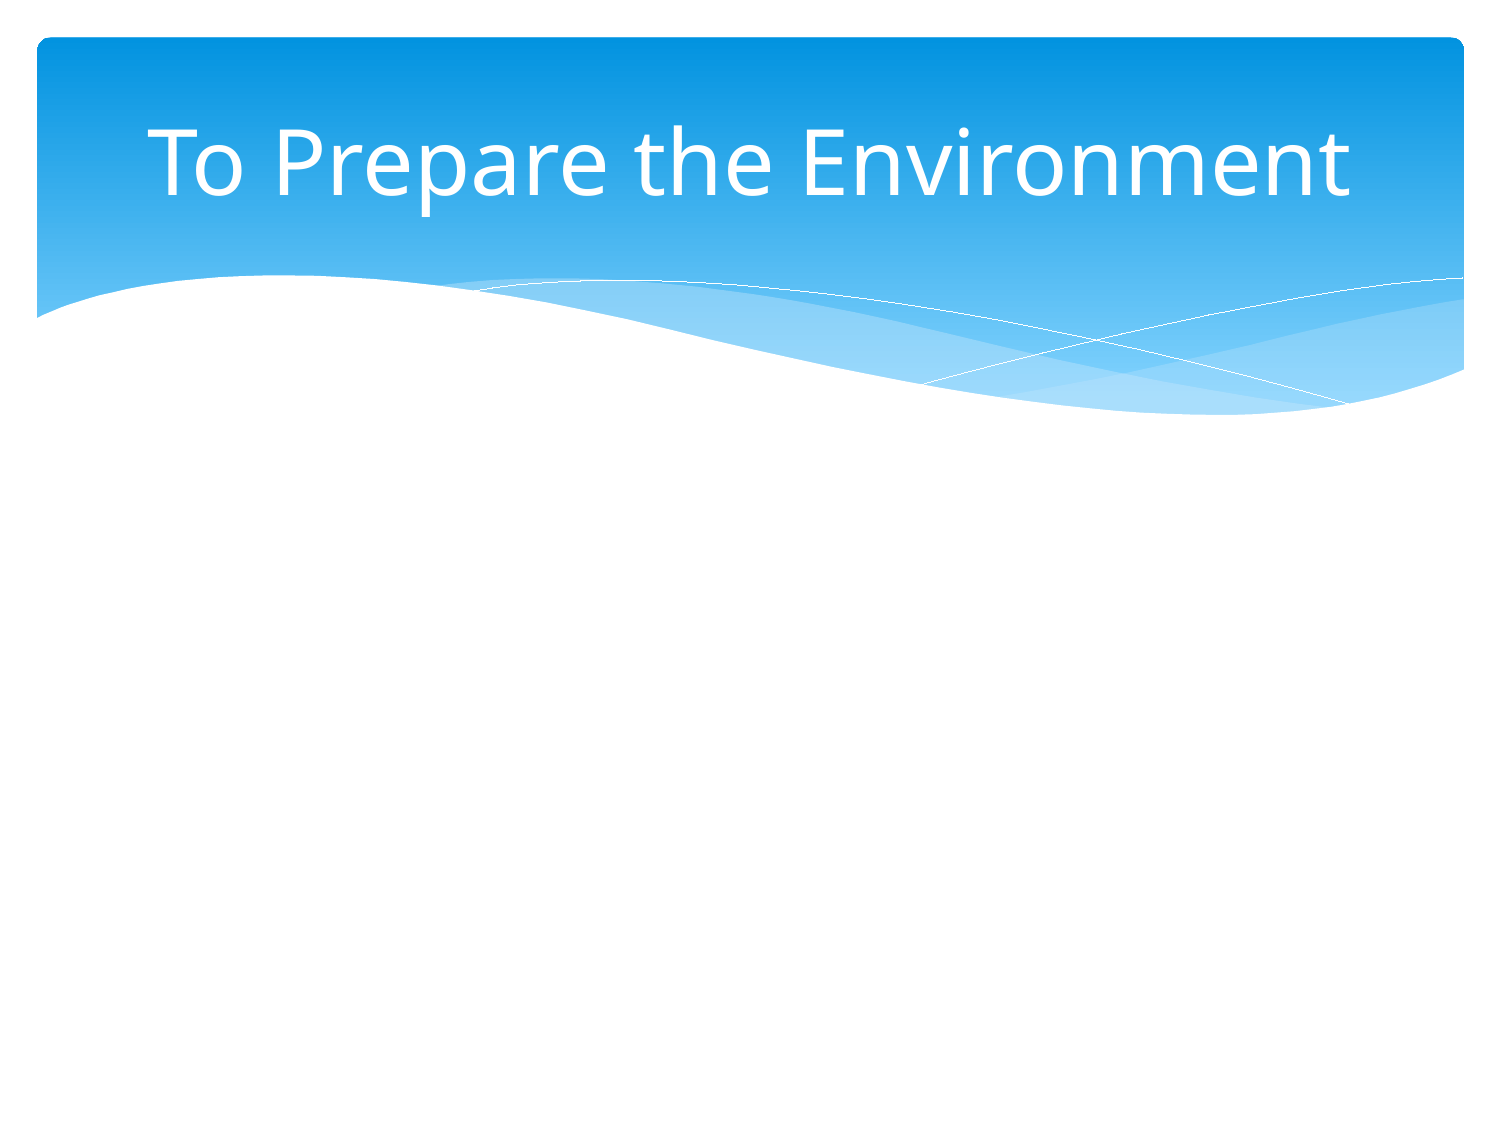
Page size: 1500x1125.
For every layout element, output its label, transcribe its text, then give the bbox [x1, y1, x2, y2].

title To Prepare the Environment [75, 55, 1425, 261]
